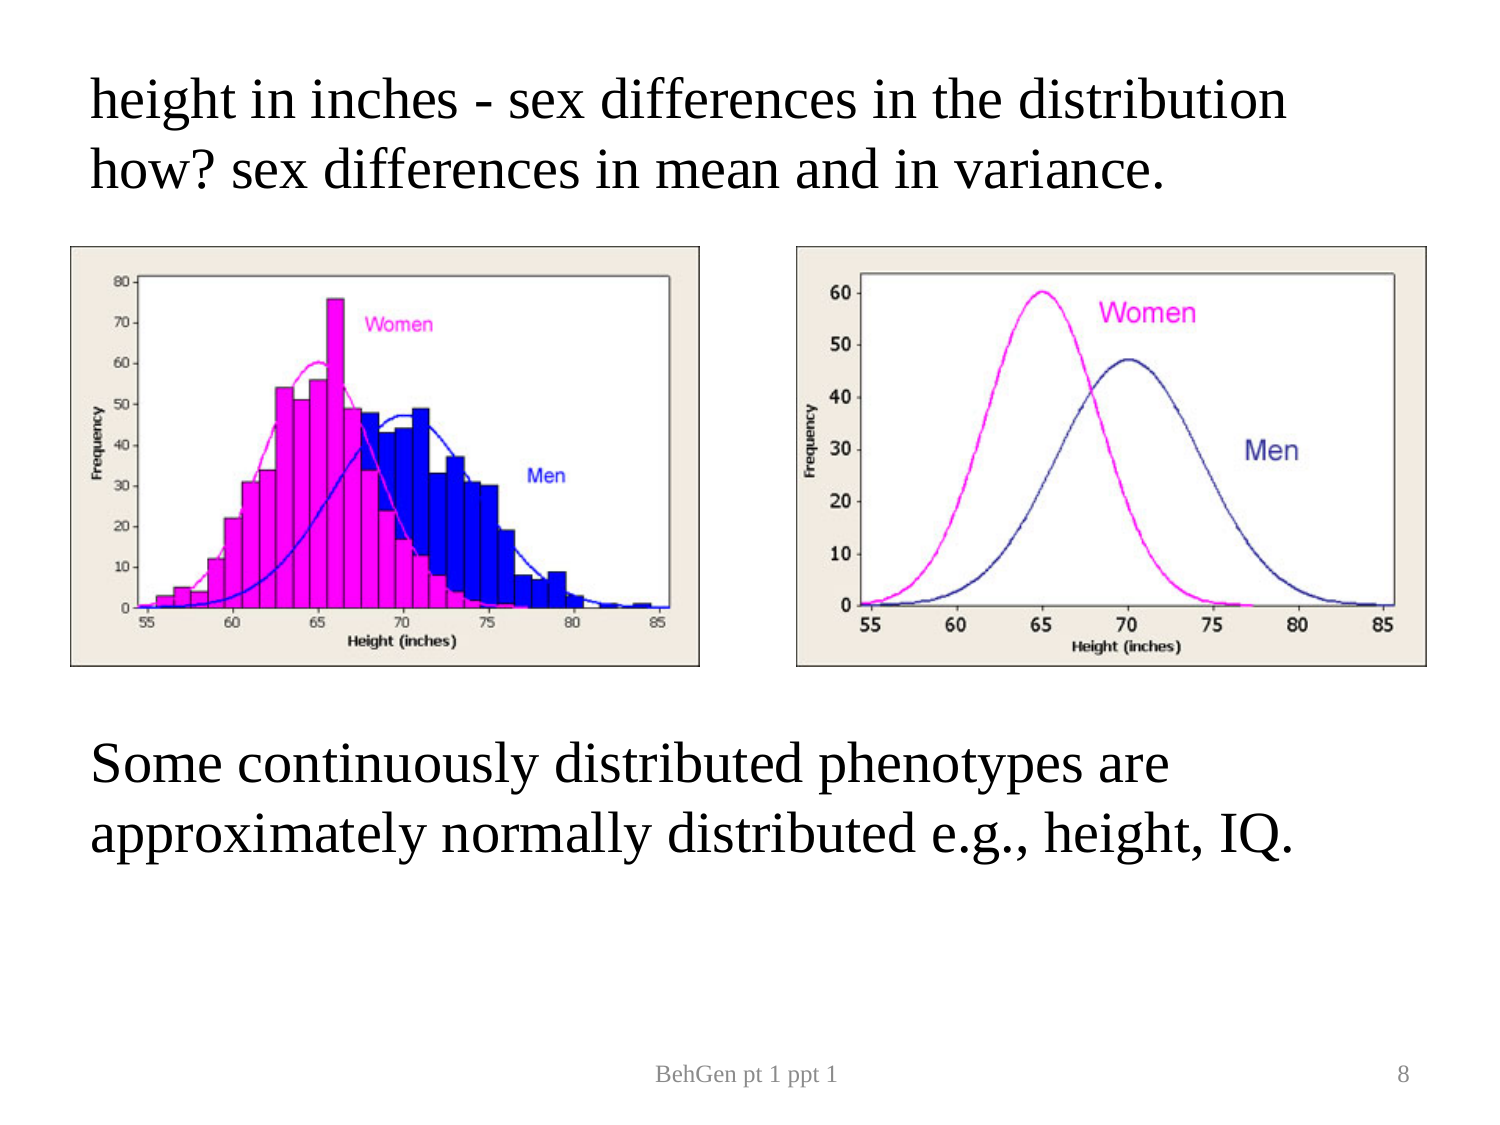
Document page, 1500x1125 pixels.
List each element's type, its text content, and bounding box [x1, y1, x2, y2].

picture [796, 246, 1427, 668]
picture [70, 245, 701, 667]
slide_number 8 [1074, 1042, 1425, 1103]
footer BehGen pt 1 ppt 1 [512, 1042, 988, 1103]
text_box height in inches - sex differences in the distribution how? sex differences in mean and in variance. [75, 52, 1304, 208]
text_box Some continuously distributed phenotypes are approximately normally distributed e.g., height, IQ. [75, 717, 1311, 872]
